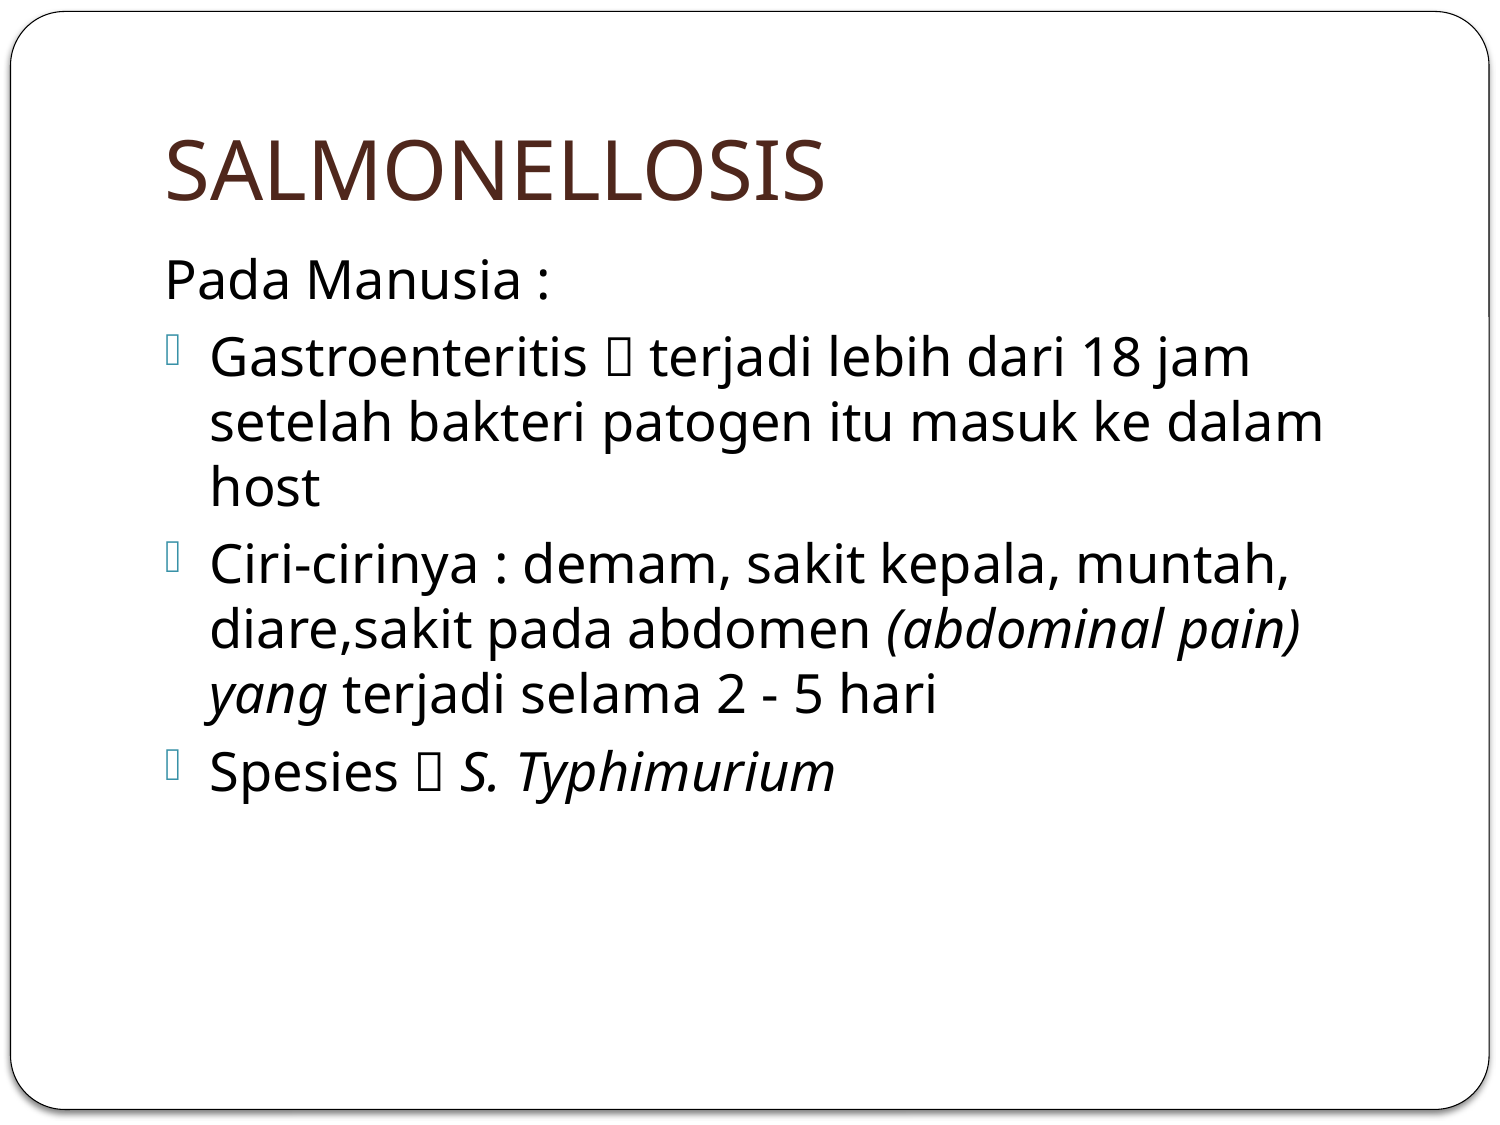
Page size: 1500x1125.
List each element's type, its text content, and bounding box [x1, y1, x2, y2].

list Pada Manusia : Gastroenteritis  terjadi lebih dari 18 jam setelah bakteri patogen itu masuk ke dalam host Ciri-cirinya : demam, sakit kepala, muntah, diare,sakit pada abdomen (abdominal pain) yang terjadi selama 2 - 5 hari Spesies  S. Typhimurium [150, 237, 1425, 988]
title SALMONELLOSIS [150, 45, 1425, 233]
